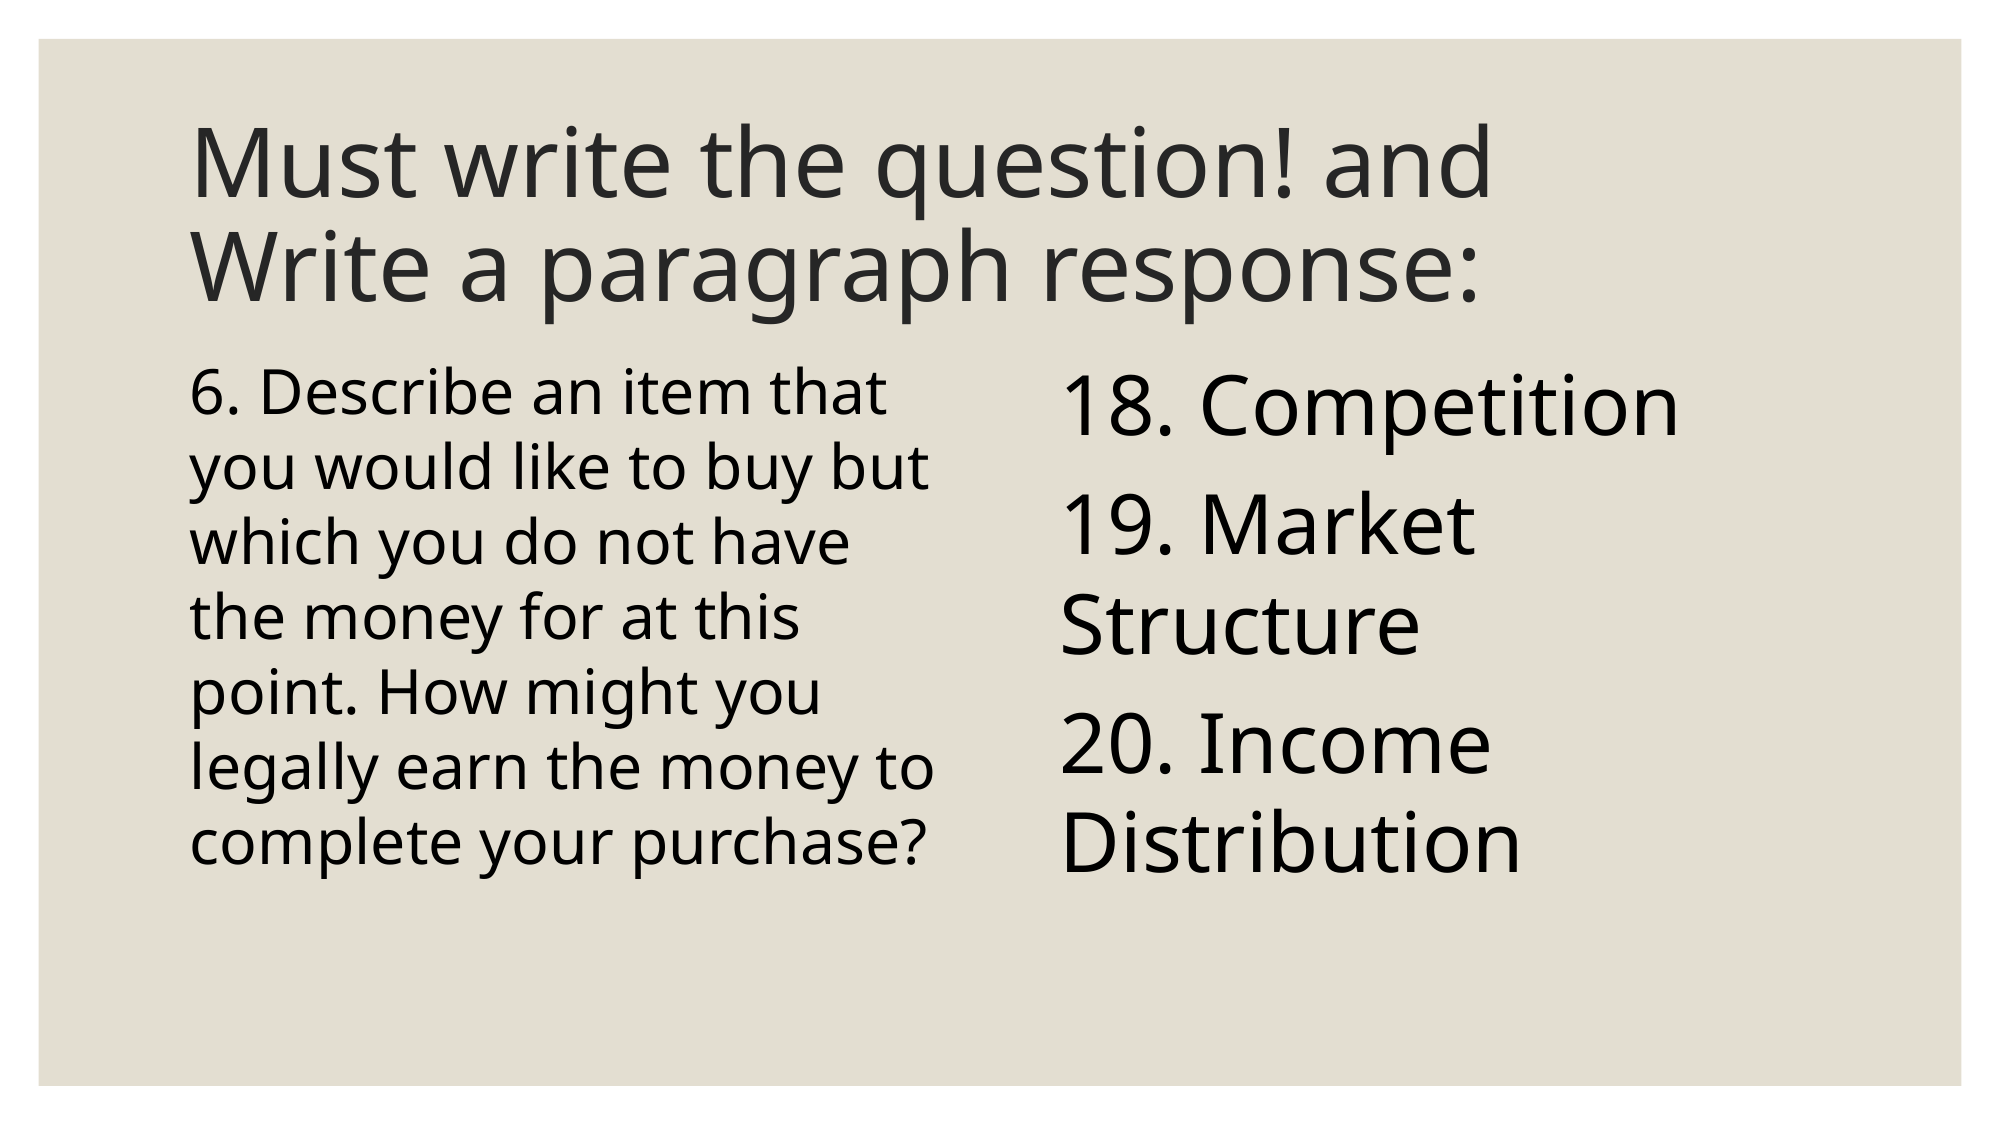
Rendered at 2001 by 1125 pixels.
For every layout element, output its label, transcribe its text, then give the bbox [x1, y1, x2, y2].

list 6. Describe an item that you would like to buy but which you do not have the money for at this point. How might you legally earn the money to complete your purchase? [174, 345, 955, 960]
title Must write the question! and Write a paragraph response: [174, 105, 1825, 331]
list 18. Competition 19. Market Structure 20. Income Distribution [1044, 345, 1825, 960]
